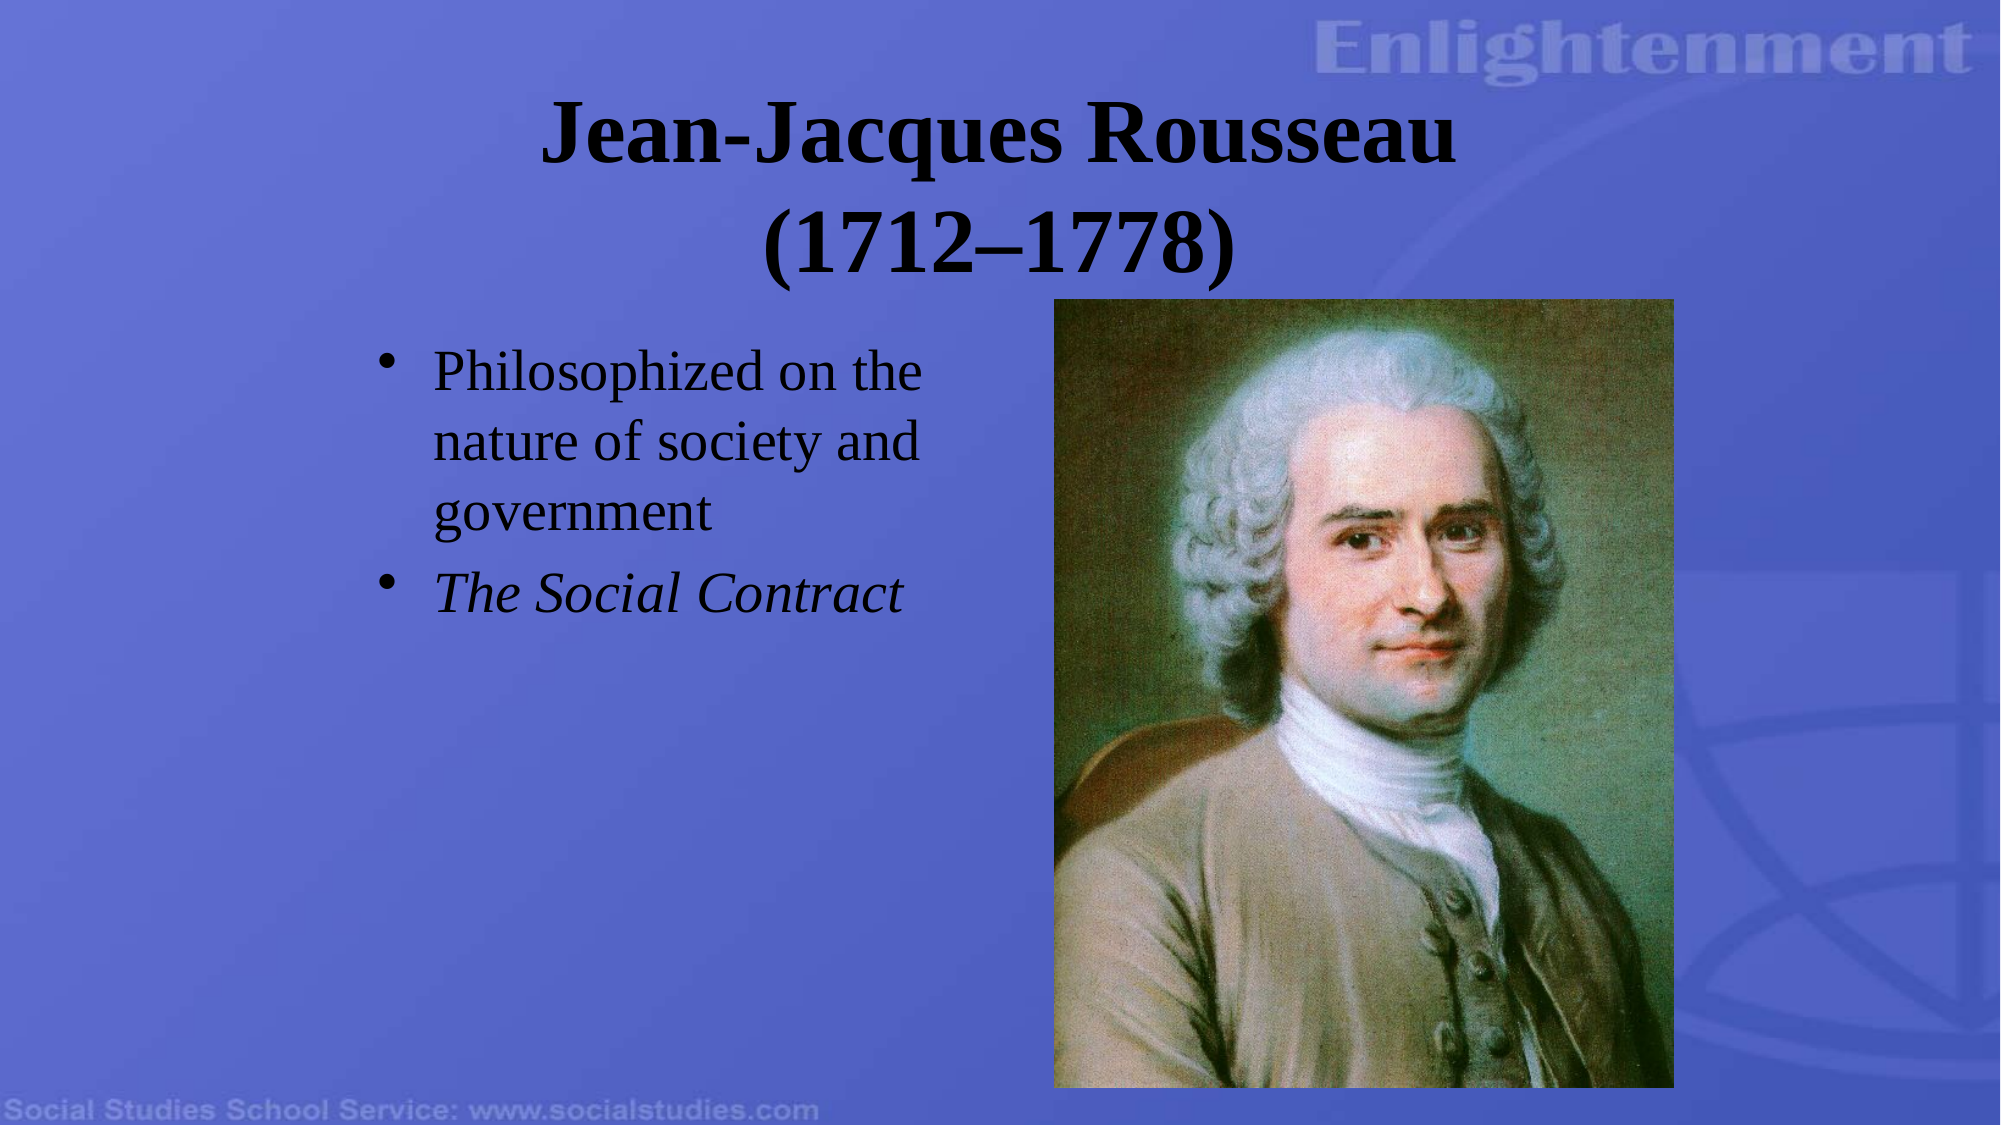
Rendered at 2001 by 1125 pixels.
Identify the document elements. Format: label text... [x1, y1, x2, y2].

title Jean-Jacques Rousseau (1712–1778) [362, 87, 1638, 275]
list Philosophized on the nature of society and government The Social Contract [362, 324, 1013, 1000]
picture [0, 0, 2001, 1125]
